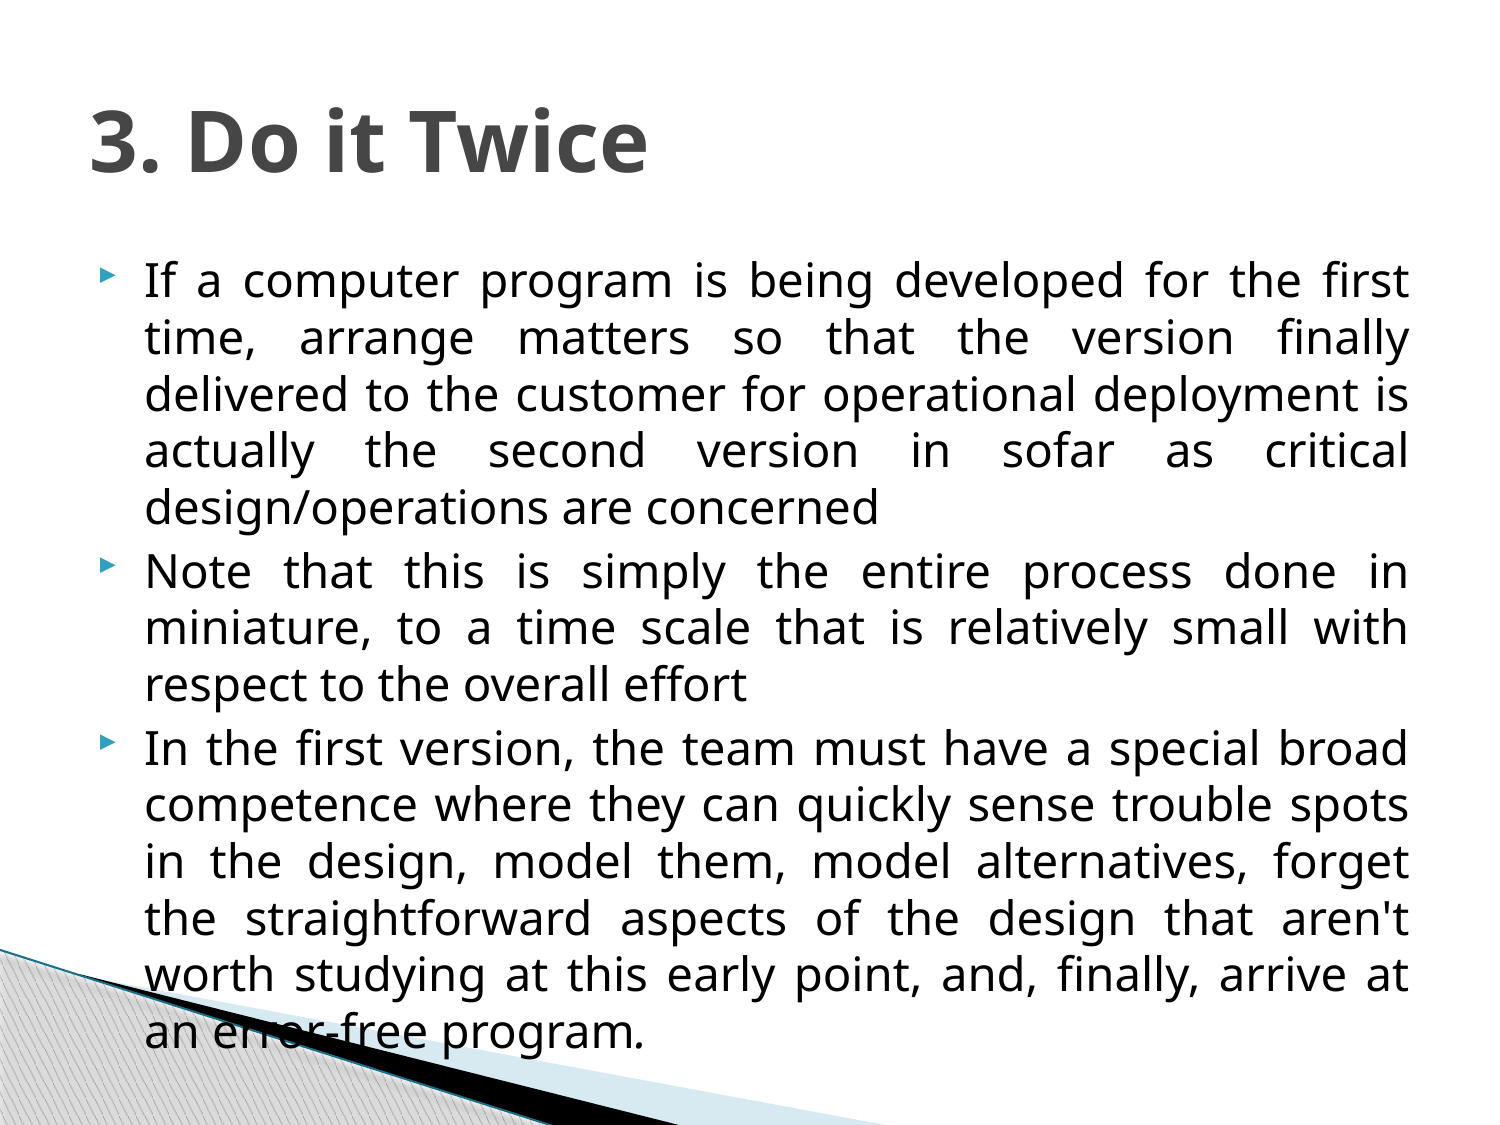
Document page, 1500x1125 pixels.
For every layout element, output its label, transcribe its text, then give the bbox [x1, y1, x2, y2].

list If a computer program is being developed for the first time, arrange matters so that the version finally delivered to the customer for operational deployment is actually the second version in sofar as critical design/operations are concerned Note that this is simply the entire process done in miniature, to a time scale that is relatively small with respect to the overall effort In the first version, the team must have a special broad competence where they can quickly sense trouble spots in the design, model them, model alternatives, forget the straightforward aspects of the design that aren't worth studying at this early point, and, finally, arrive at an error-free program. [75, 243, 1425, 1075]
title 3. Do it Twice [75, 45, 1425, 233]
